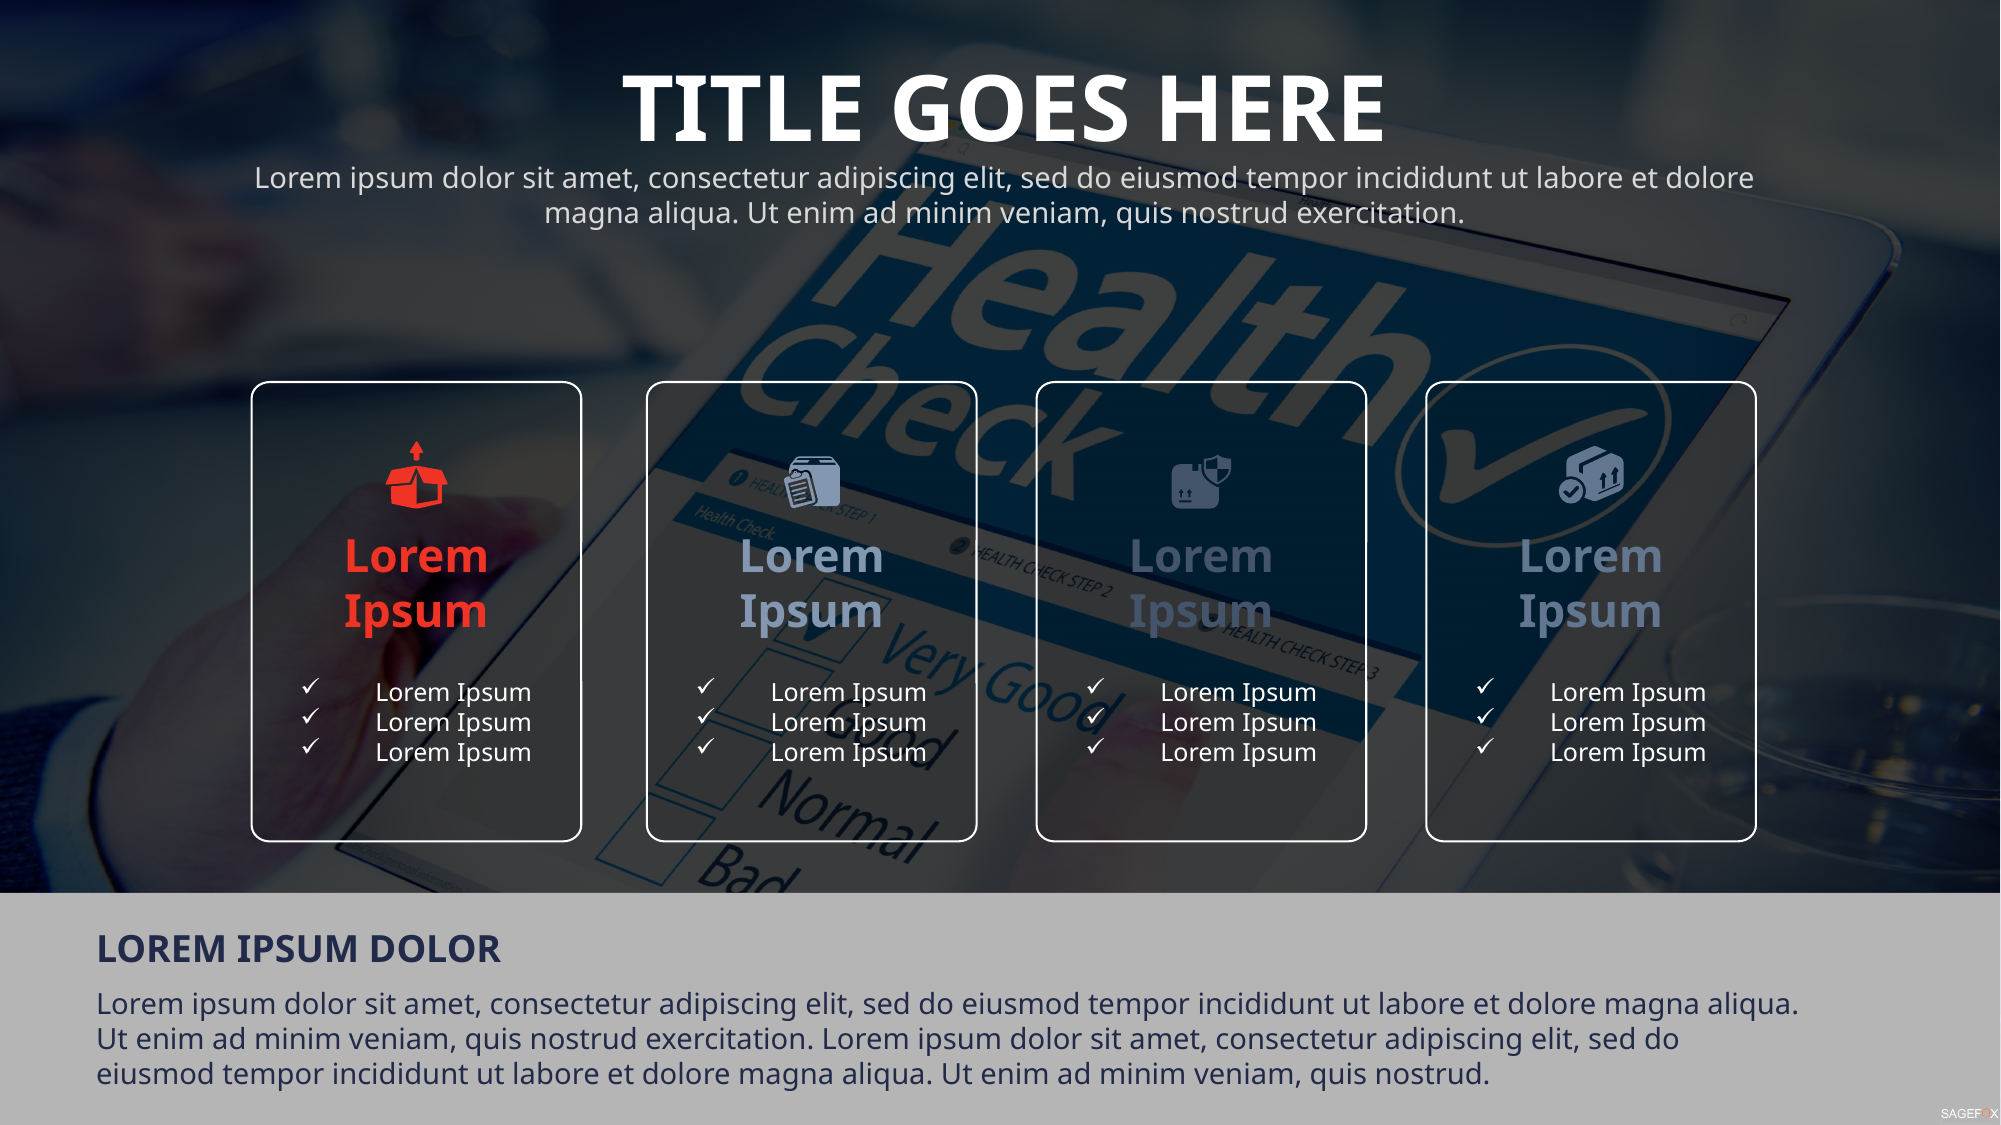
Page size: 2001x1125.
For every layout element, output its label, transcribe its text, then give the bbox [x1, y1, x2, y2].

text_box Lorem Ipsum Lorem Ipsum Lorem Ipsum Lorem Ipsum [1425, 380, 1757, 843]
text_box [1566, 446, 1624, 502]
text_box [784, 456, 840, 509]
text_box [0, 892, 2000, 1125]
text_box Lorem Ipsum Lorem Ipsum Lorem Ipsum Lorem Ipsum [250, 380, 583, 843]
picture [0, 0, 2001, 1125]
text_box [409, 441, 423, 461]
text_box LOREM IPSUM DOLOR Lorem ipsum dolor sit amet, consectetur adipiscing elit, sed do eiusmod tempor incididunt ut labore et dolore magna aliqua. Ut enim ad minim veniam, quis nostrud exercitation. Lorem ipsum dolor sit amet, consectetur adipiscing elit, sed do eiusmod tempor incididunt ut labore et dolore magna aliqua. Ut enim ad minim veniam, quis nostrud. [81, 918, 1818, 1098]
text_box TITLE GOES HERE Lorem ipsum dolor sit amet, consectetur adipiscing elit, sed do eiusmod tempor incididunt ut labore et dolore magna aliqua. Ut enim ad minim veniam, quis nostrud exercitation. [192, 42, 1818, 237]
text_box Lorem Ipsum Lorem Ipsum Lorem Ipsum Lorem Ipsum [1035, 380, 1368, 843]
text_box Lorem Ipsum Lorem Ipsum Lorem Ipsum Lorem Ipsum [645, 380, 978, 843]
text_box [1558, 479, 1584, 504]
text_box [1171, 454, 1232, 509]
text_box [385, 465, 448, 509]
